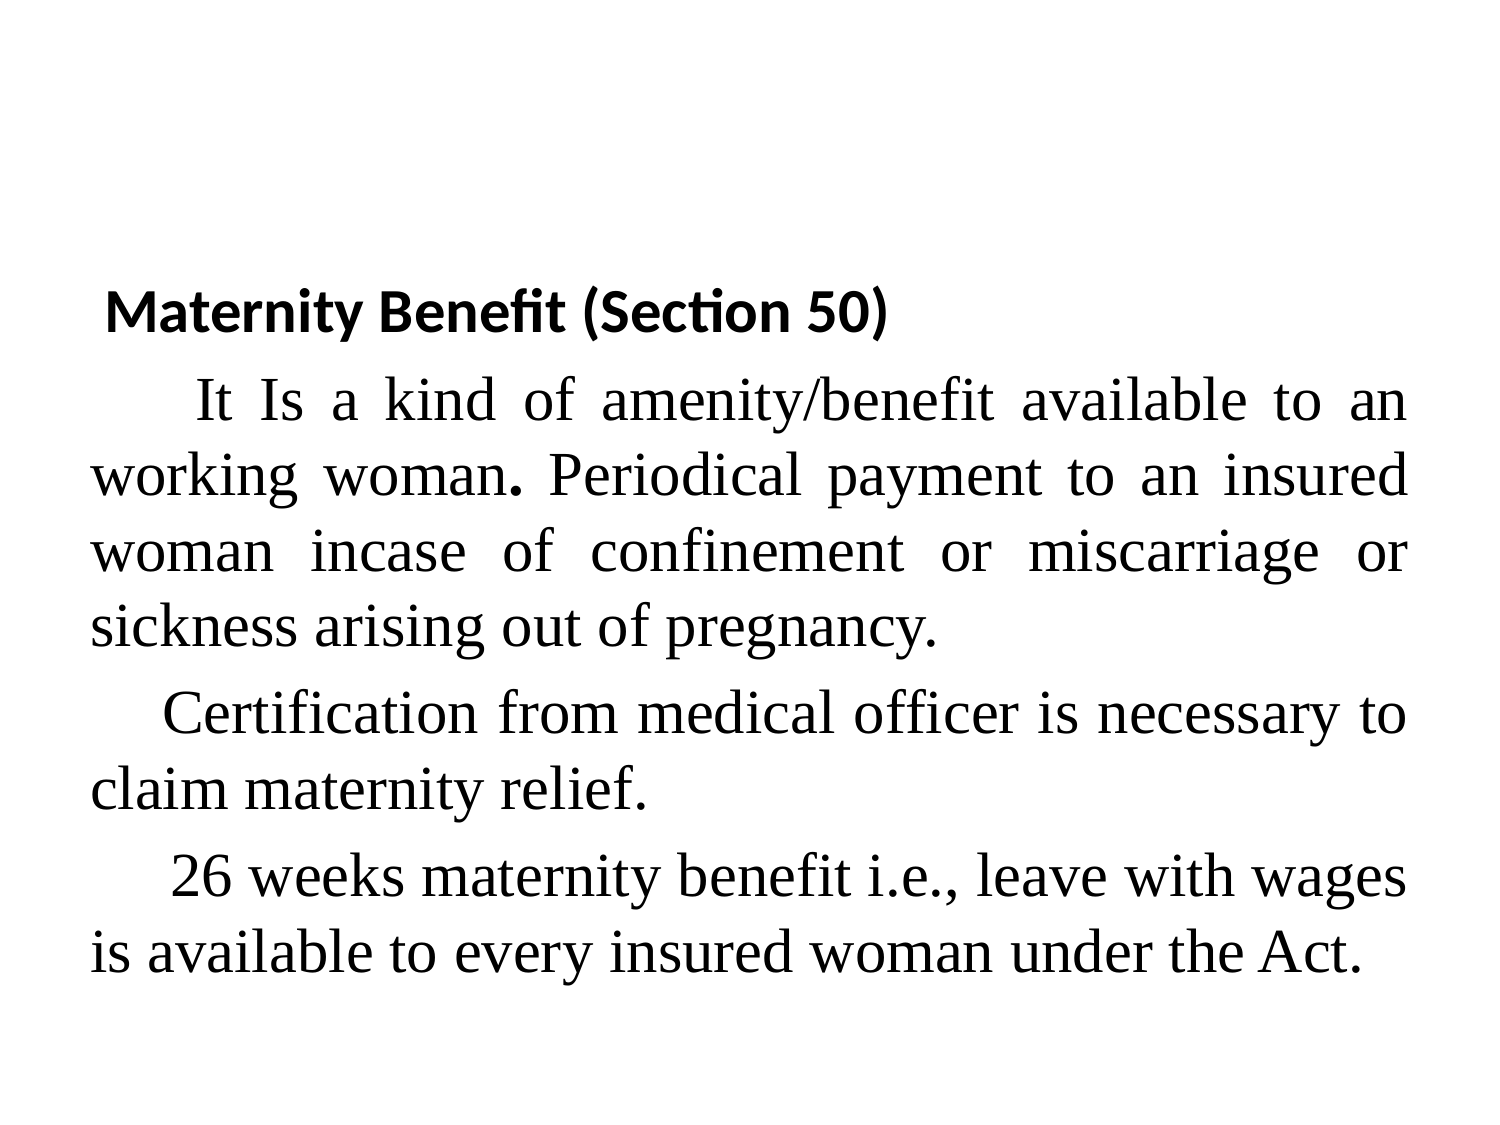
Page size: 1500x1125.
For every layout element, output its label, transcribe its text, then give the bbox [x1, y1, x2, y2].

list Maternity Benefit (Section 50) It Is a kind of amenity/benefit available to an working woman. Periodical payment to an insured woman incase of confinement or miscarriage or sickness arising out of pregnancy. Certification from medical officer is necessary to claim maternity relief. 26 weeks maternity benefit i.e., leave with wages is available to every insured woman under the Act. [75, 262, 1425, 1005]
